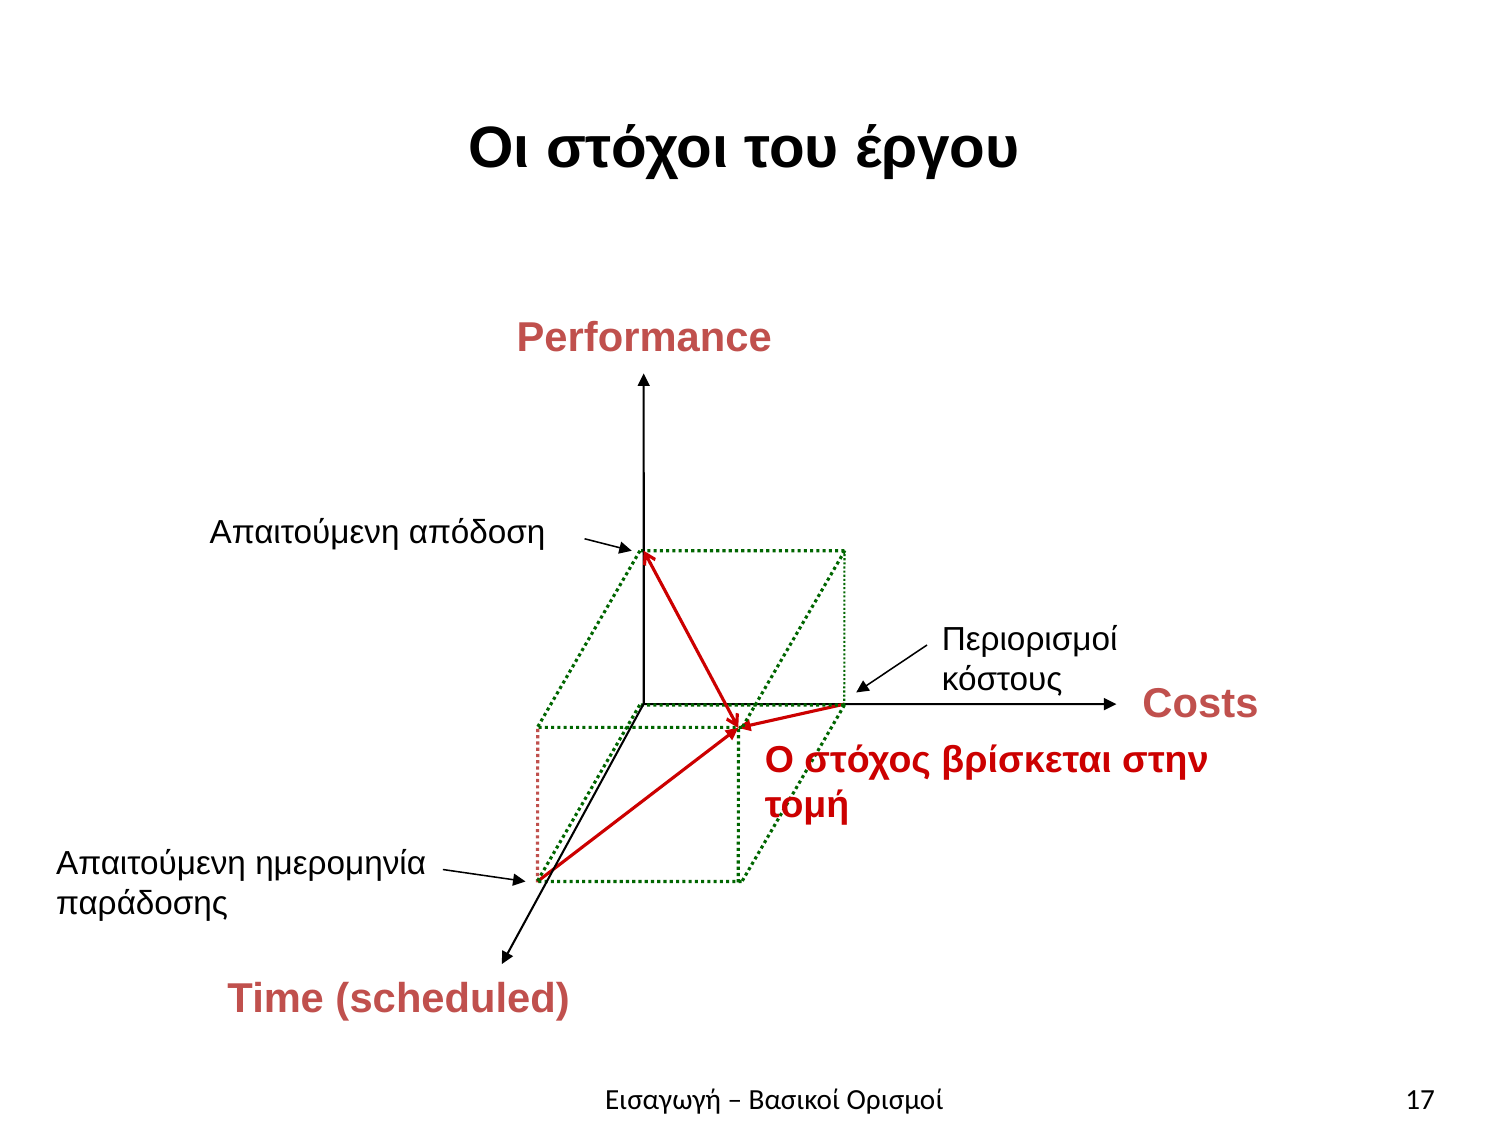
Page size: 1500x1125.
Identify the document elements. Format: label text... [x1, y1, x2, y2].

text_box 17 [1100, 1067, 1450, 1125]
slide_number 17 [1074, 1042, 1425, 1103]
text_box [40, 302, 1412, 1030]
footer Εισαγωγή – Βασικοί Ορισμοί [525, 1067, 1024, 1125]
text_box Οι στόχοι του έργου [159, 101, 1329, 187]
